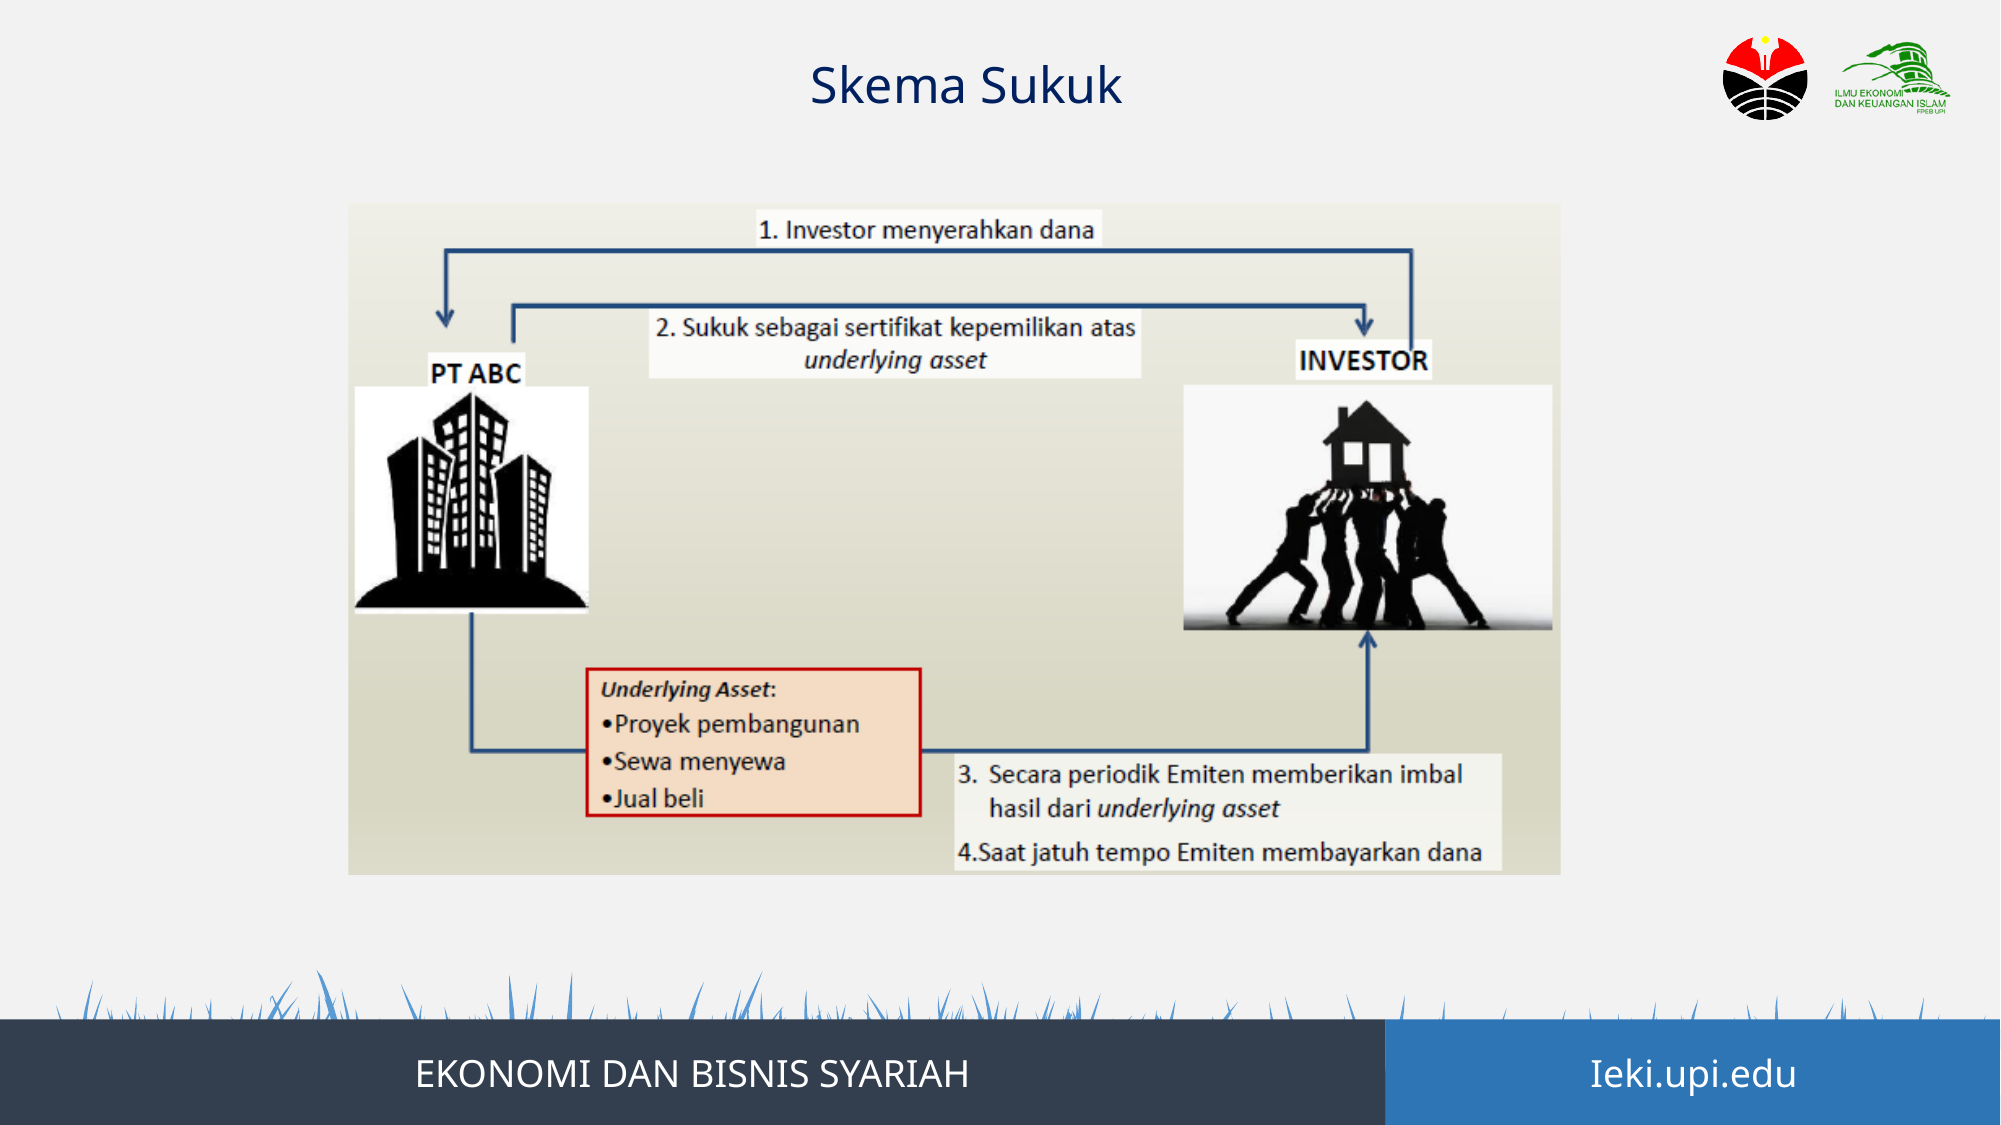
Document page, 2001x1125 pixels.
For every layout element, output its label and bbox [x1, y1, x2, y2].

text_box [0, 28, 2000, 1125]
picture [348, 203, 1561, 875]
